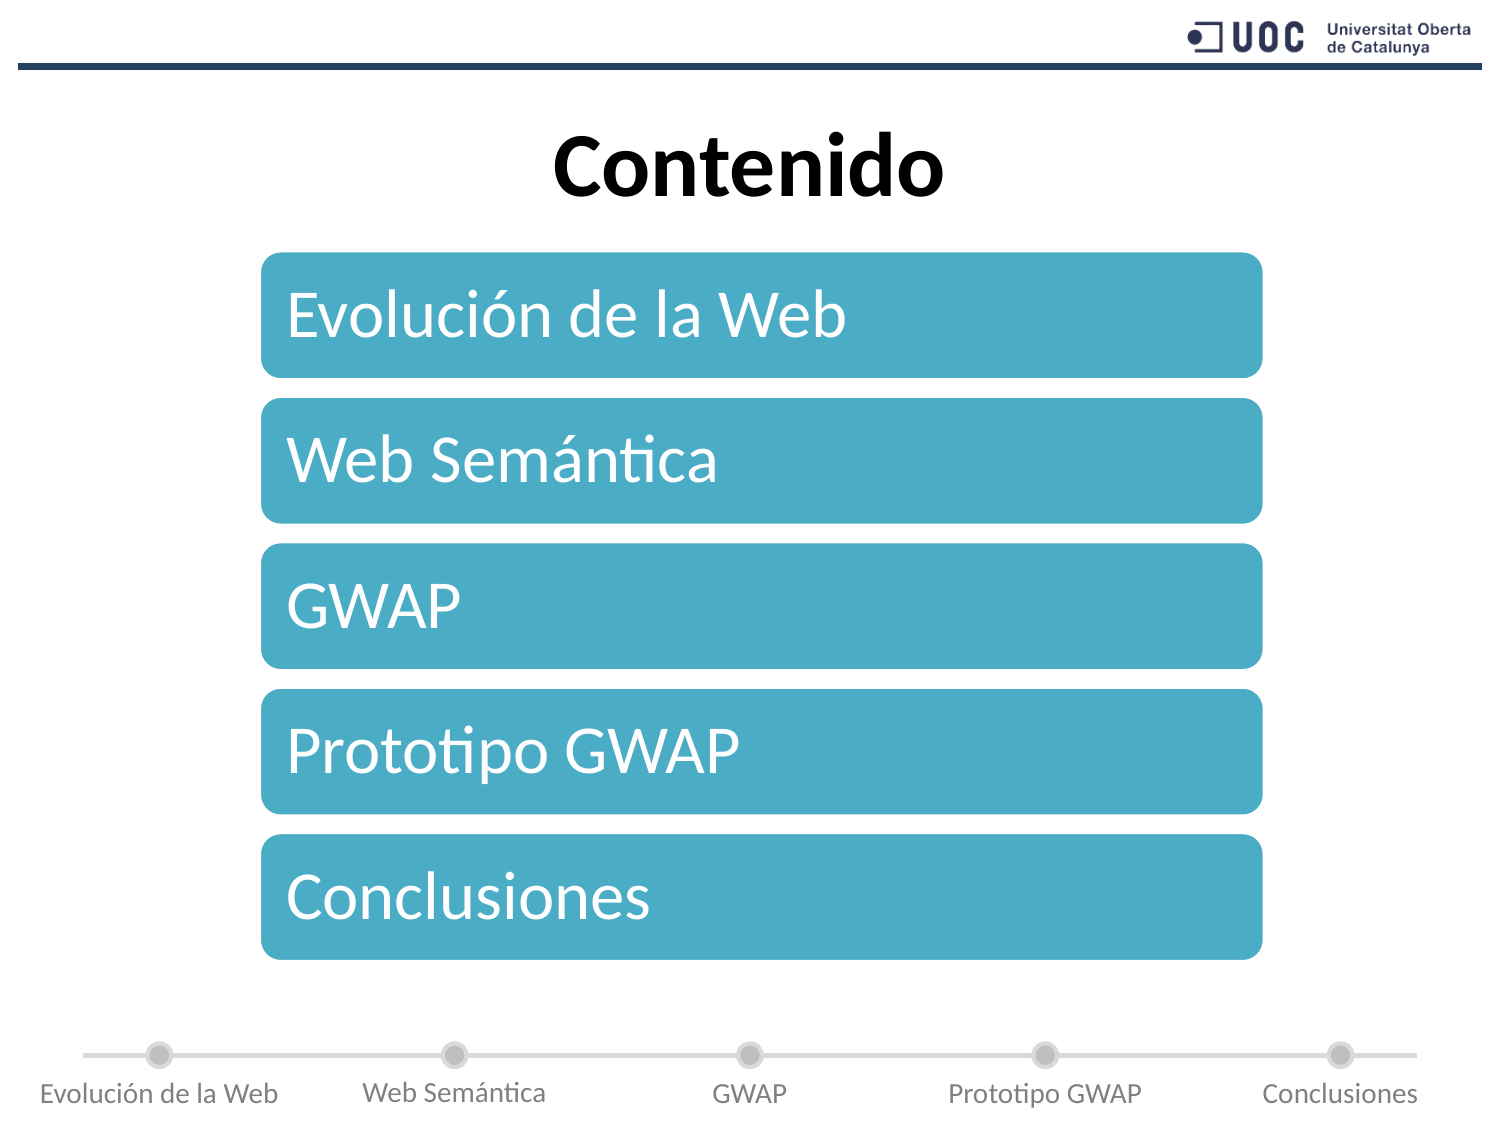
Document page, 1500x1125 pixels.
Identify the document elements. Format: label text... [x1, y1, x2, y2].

title Contenido [75, 66, 1425, 254]
text_box [736, 1041, 764, 1054]
text_box Conclusiones [1247, 1067, 1434, 1117]
text_box [147, 1063, 171, 1067]
text_box Prototipo GWAP [933, 1067, 1158, 1117]
text_box [1033, 1063, 1057, 1067]
text_box [1326, 1041, 1355, 1054]
text_box GWAP [697, 1067, 803, 1117]
text_box Evolución de la Web [256, 248, 1267, 383]
text_box Prototipo GWAP [256, 684, 1267, 819]
text_box Web Semántica [347, 1066, 562, 1116]
text_box Web Semántica [256, 393, 1267, 528]
text_box [1329, 1063, 1353, 1067]
text_box [1031, 1041, 1060, 1054]
text_box [145, 1041, 174, 1054]
text_box Conclusiones [256, 830, 1267, 965]
picture [1187, 21, 1471, 56]
text_box [440, 1041, 469, 1054]
text_box Evolución de la Web [25, 1067, 294, 1117]
text_box GWAP [256, 539, 1267, 674]
text_box [738, 1063, 762, 1067]
